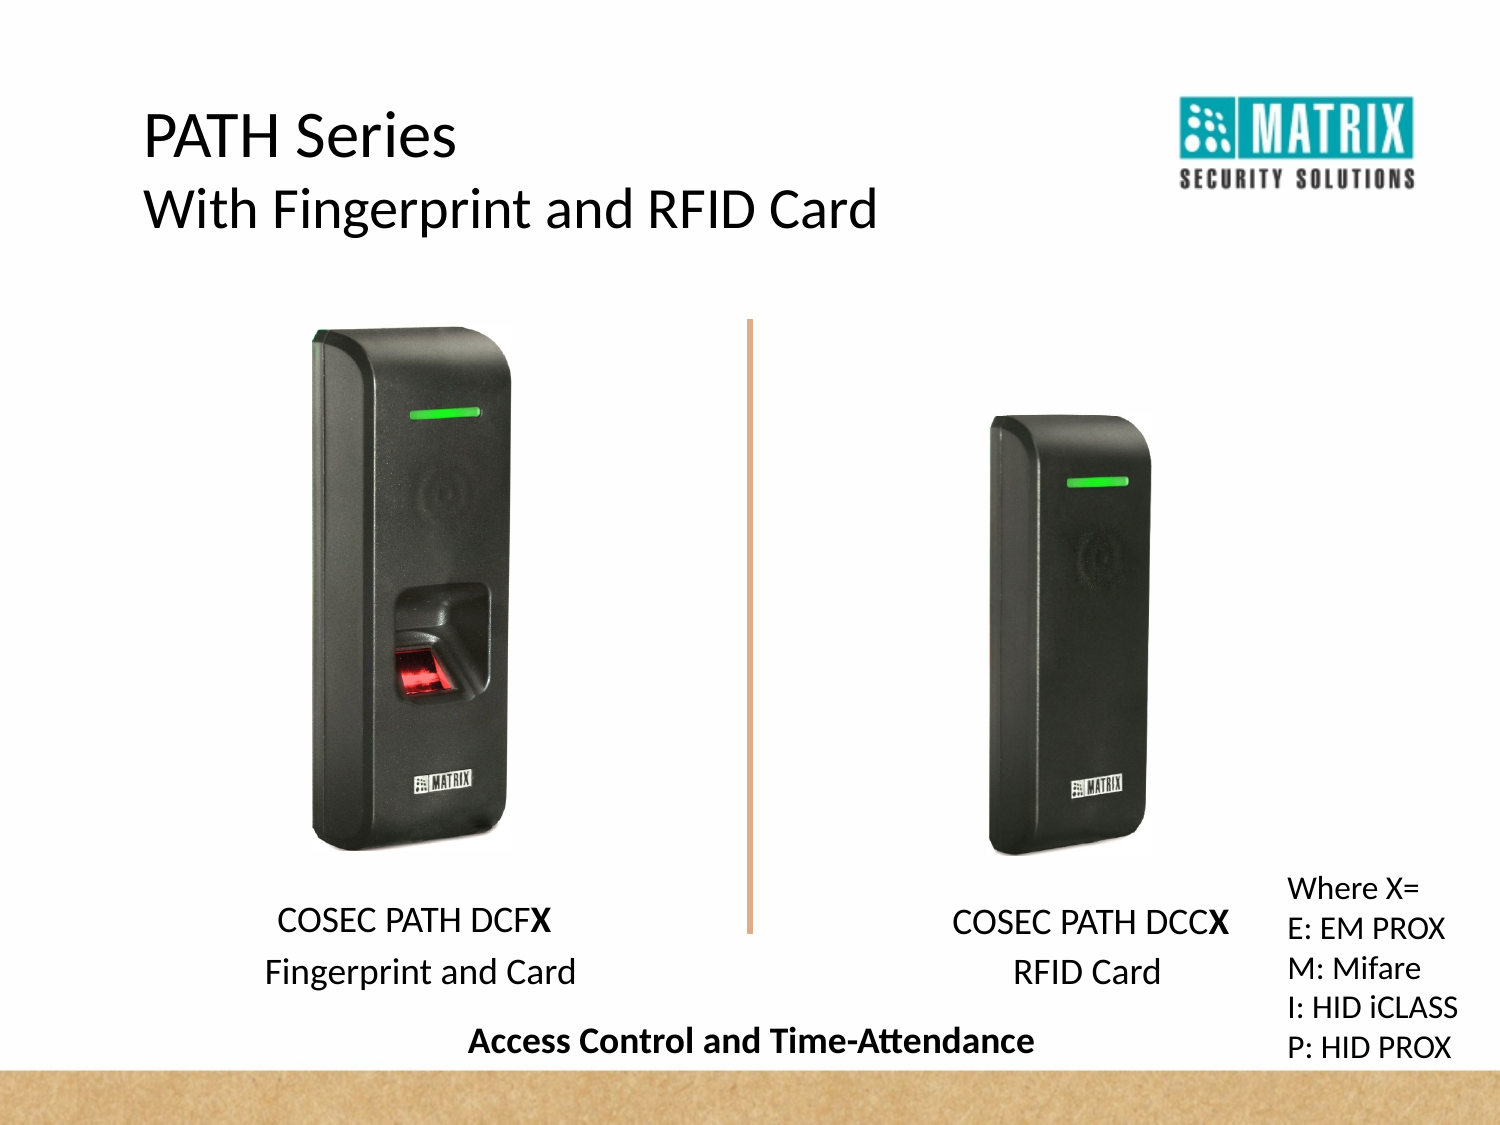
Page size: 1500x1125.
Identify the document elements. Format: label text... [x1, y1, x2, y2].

text_box Access Control and Time-Attendance [453, 1008, 1051, 1069]
text_box RFID Card [998, 939, 1186, 1000]
text_box Where X= E: EM PROX M: Mifare I: HID iCLASS P: HID PROX [1272, 858, 1500, 1073]
text_box COSEC PATH DCFX [262, 887, 575, 939]
text_box PATH Series With Fingerprint and RFID Card [129, 83, 1242, 248]
text_box Fingerprint and Card [249, 939, 600, 1000]
picture [0, 0, 1500, 1125]
text_box COSEC PATH DCCX [937, 889, 1250, 950]
